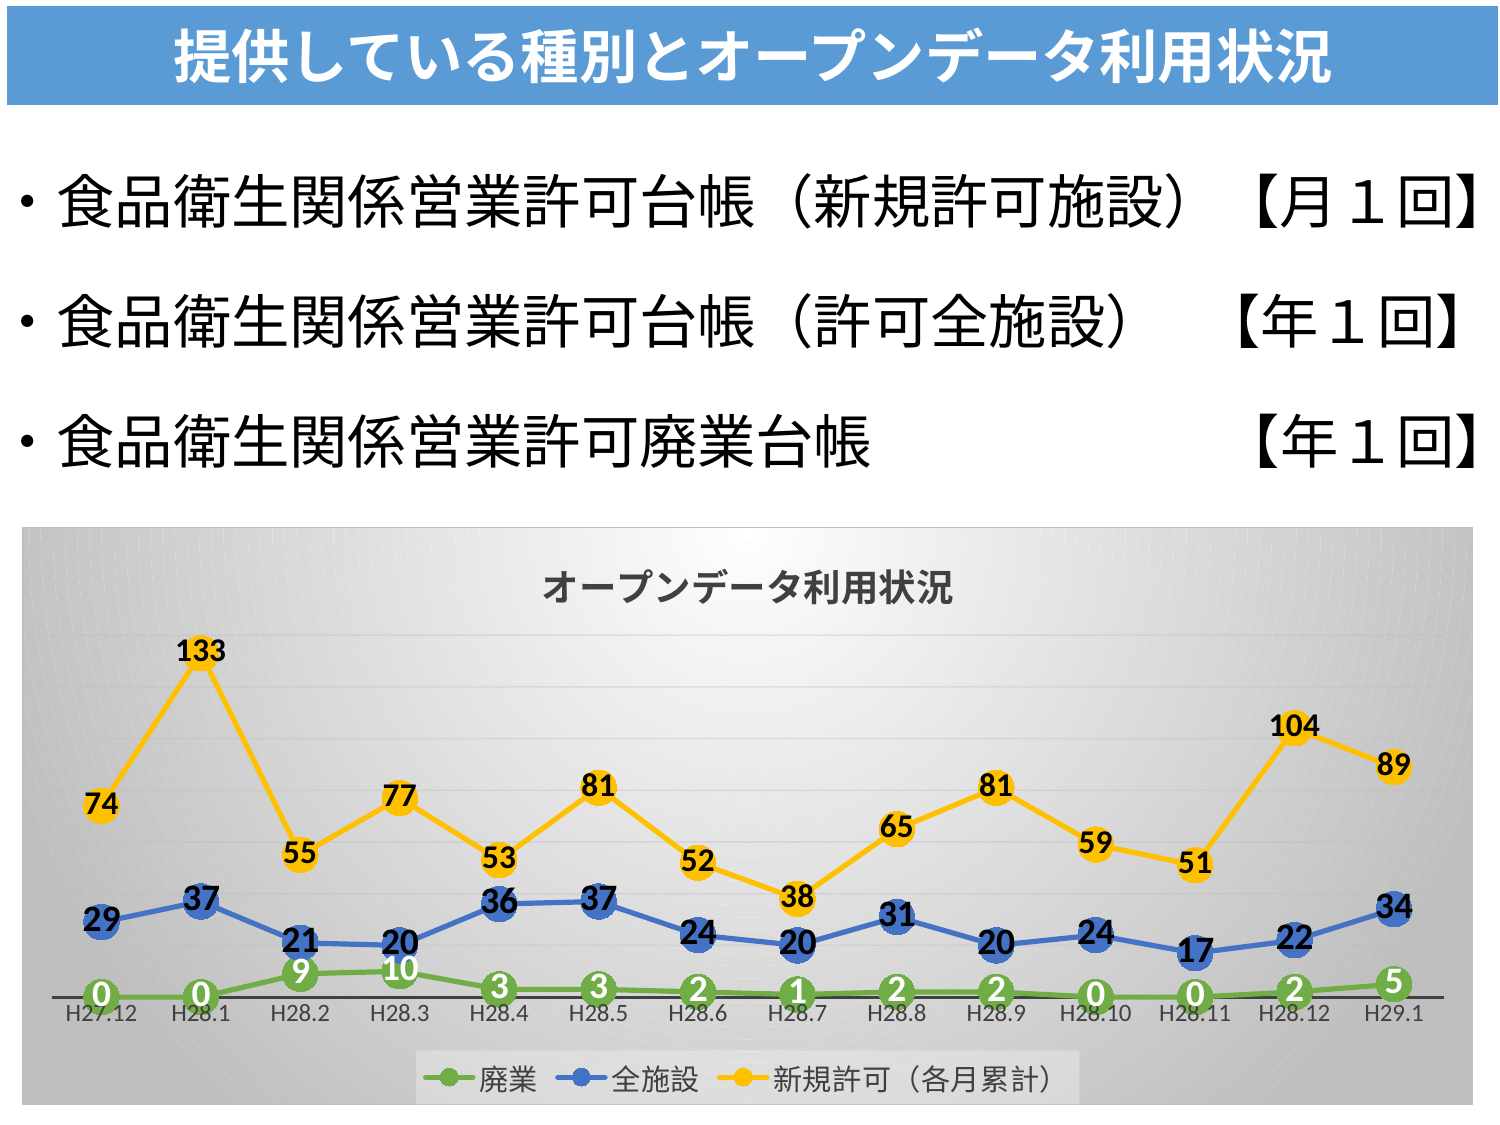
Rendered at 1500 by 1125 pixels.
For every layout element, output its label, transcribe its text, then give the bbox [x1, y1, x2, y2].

text_box ・食品衛生関係営業許可台帳（新規許可施設）【月１回】 ・食品衛生関係営業許可台帳（許可全施設） 【年１回】 ・食品衛生関係営業許可廃業台帳 【年１回】 [0, 157, 1500, 484]
text_box 提供している種別とオープンデータ利用状況 [4, 3, 1500, 108]
chart [21, 526, 1474, 1106]
